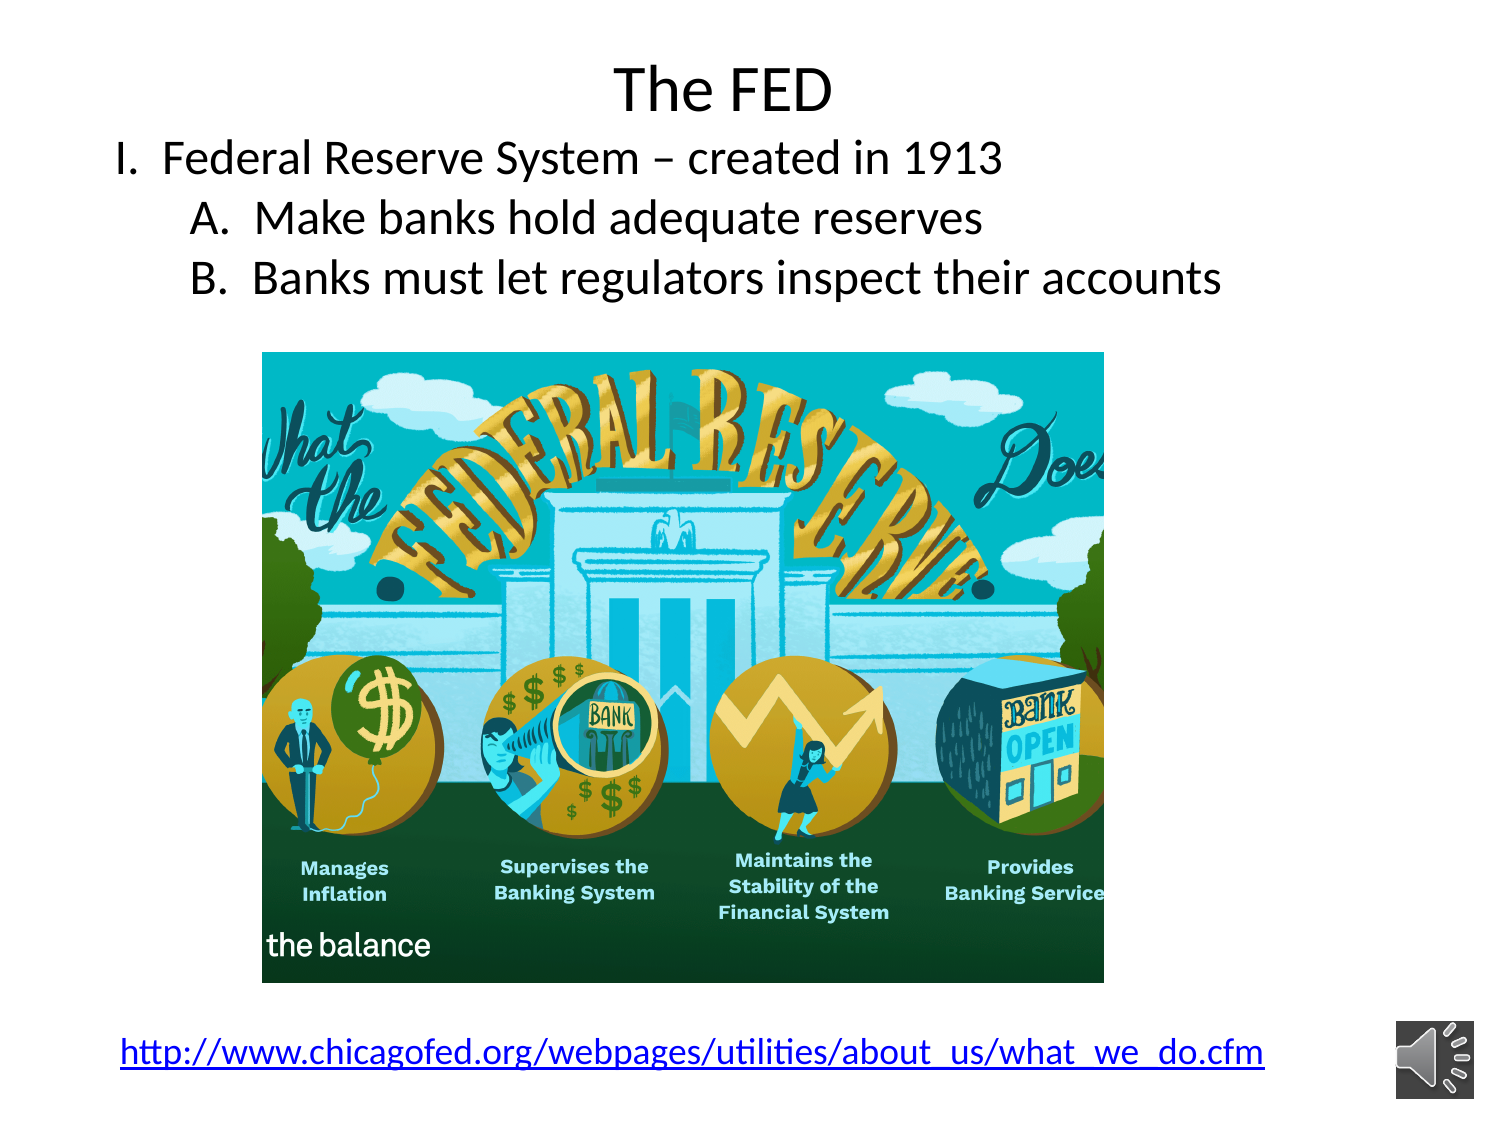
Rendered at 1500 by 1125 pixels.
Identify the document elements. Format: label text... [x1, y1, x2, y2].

picture [1394, 1019, 1476, 1101]
text_box http://www.chicagofed.org/webpages/utilities/about_us/what_we_do.cfm [105, 1020, 1343, 1080]
picture [262, 351, 1104, 984]
text_box The FED I. Federal Reserve System – created in 1913 A. Make banks hold adequate reserves B. Banks must let regulators inspect their accounts [24, 37, 1423, 313]
